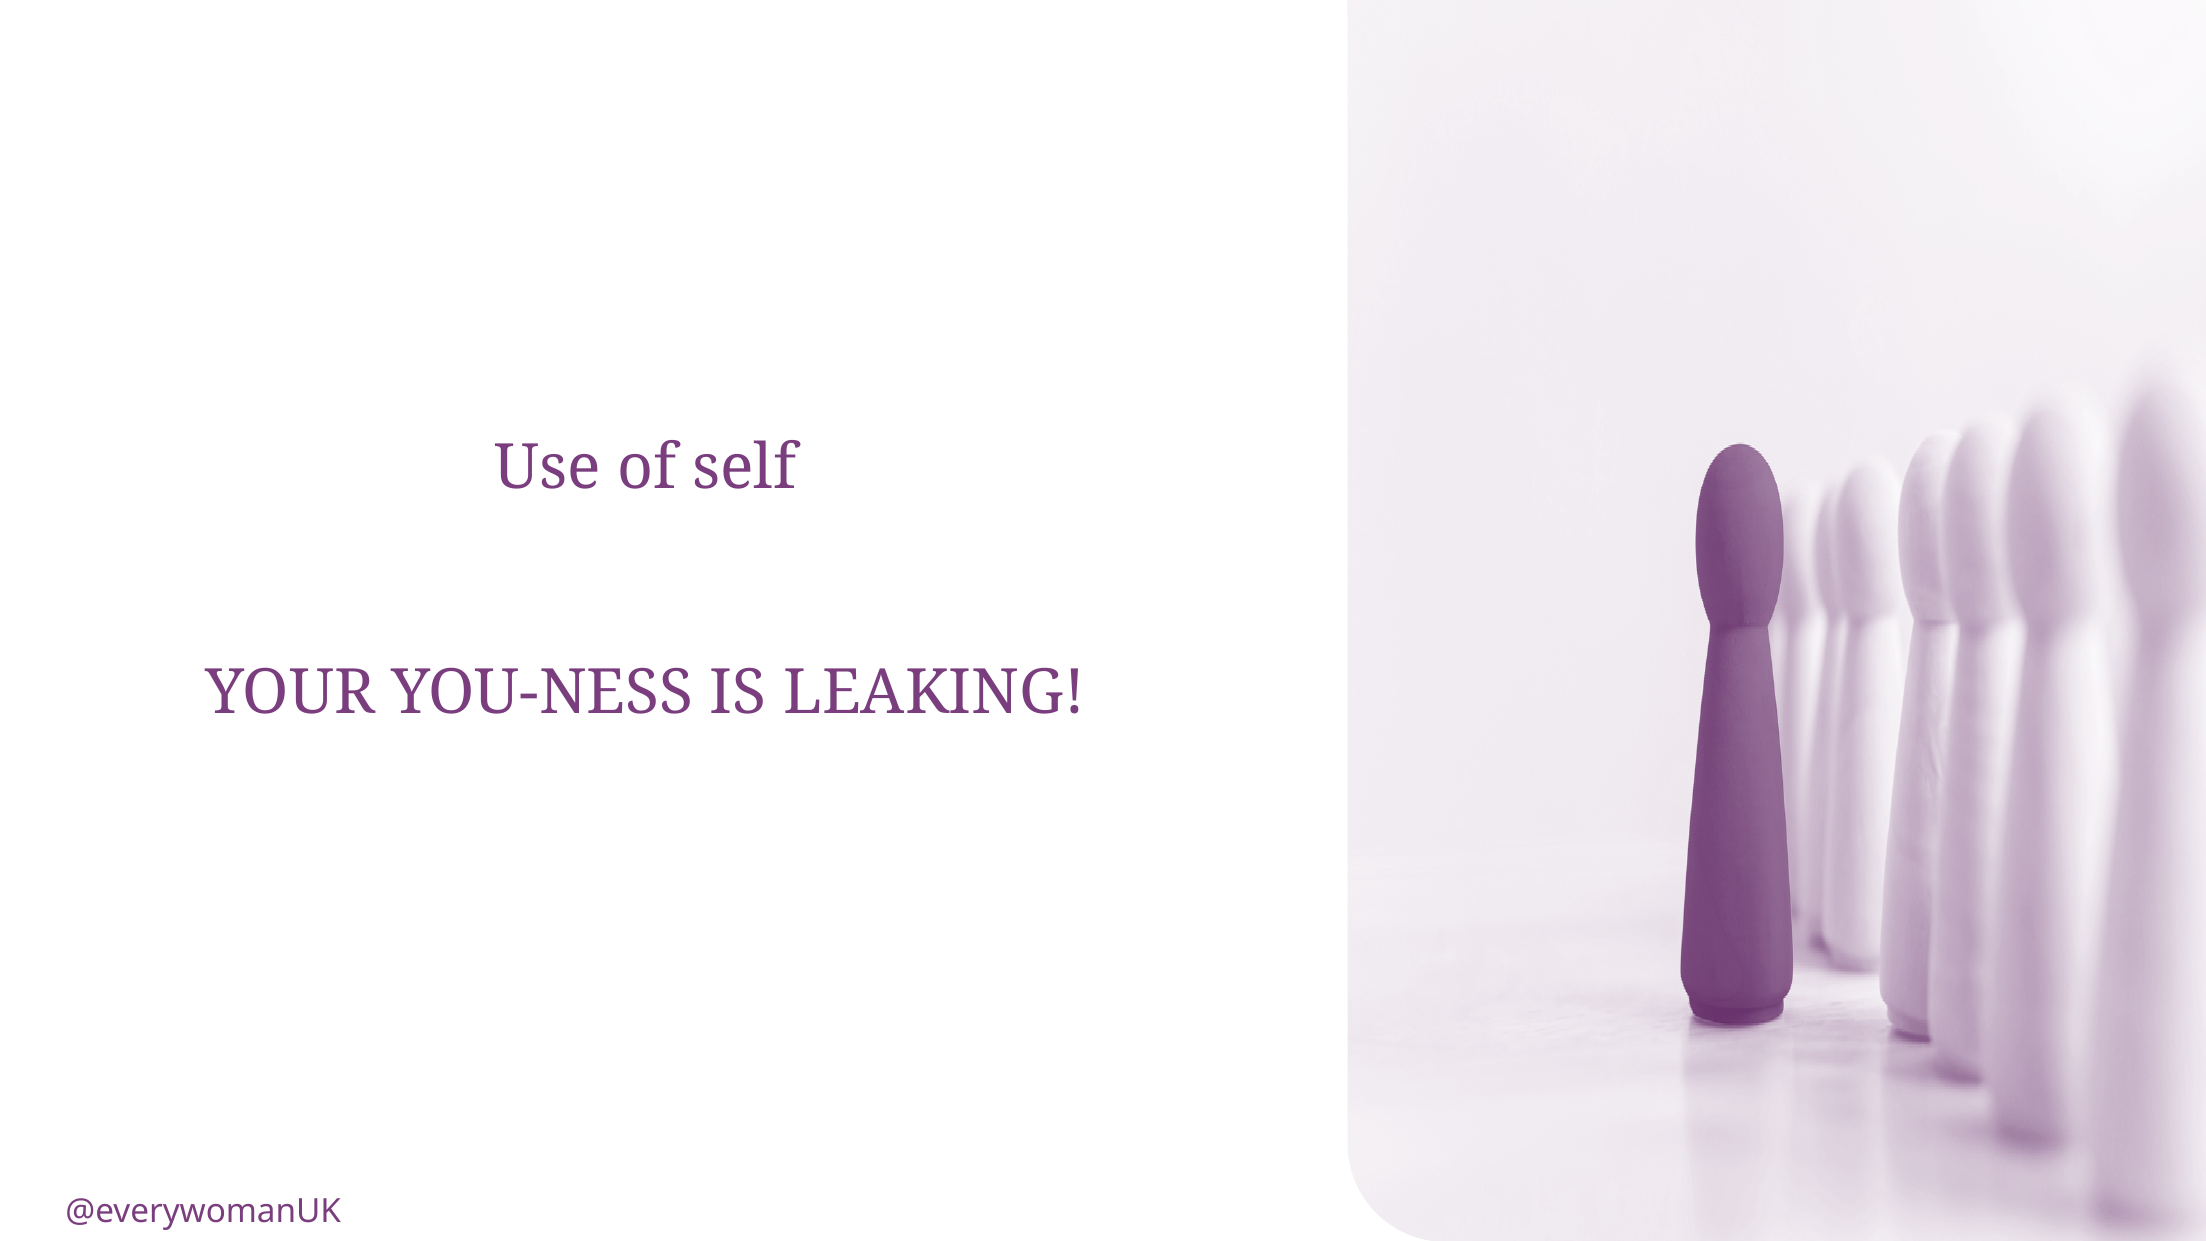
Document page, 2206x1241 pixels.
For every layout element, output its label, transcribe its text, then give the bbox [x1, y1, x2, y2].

list [128, 319, 1199, 1066]
picture [1347, 0, 2206, 1241]
text_box @everywomanUK [65, 1181, 1318, 1241]
